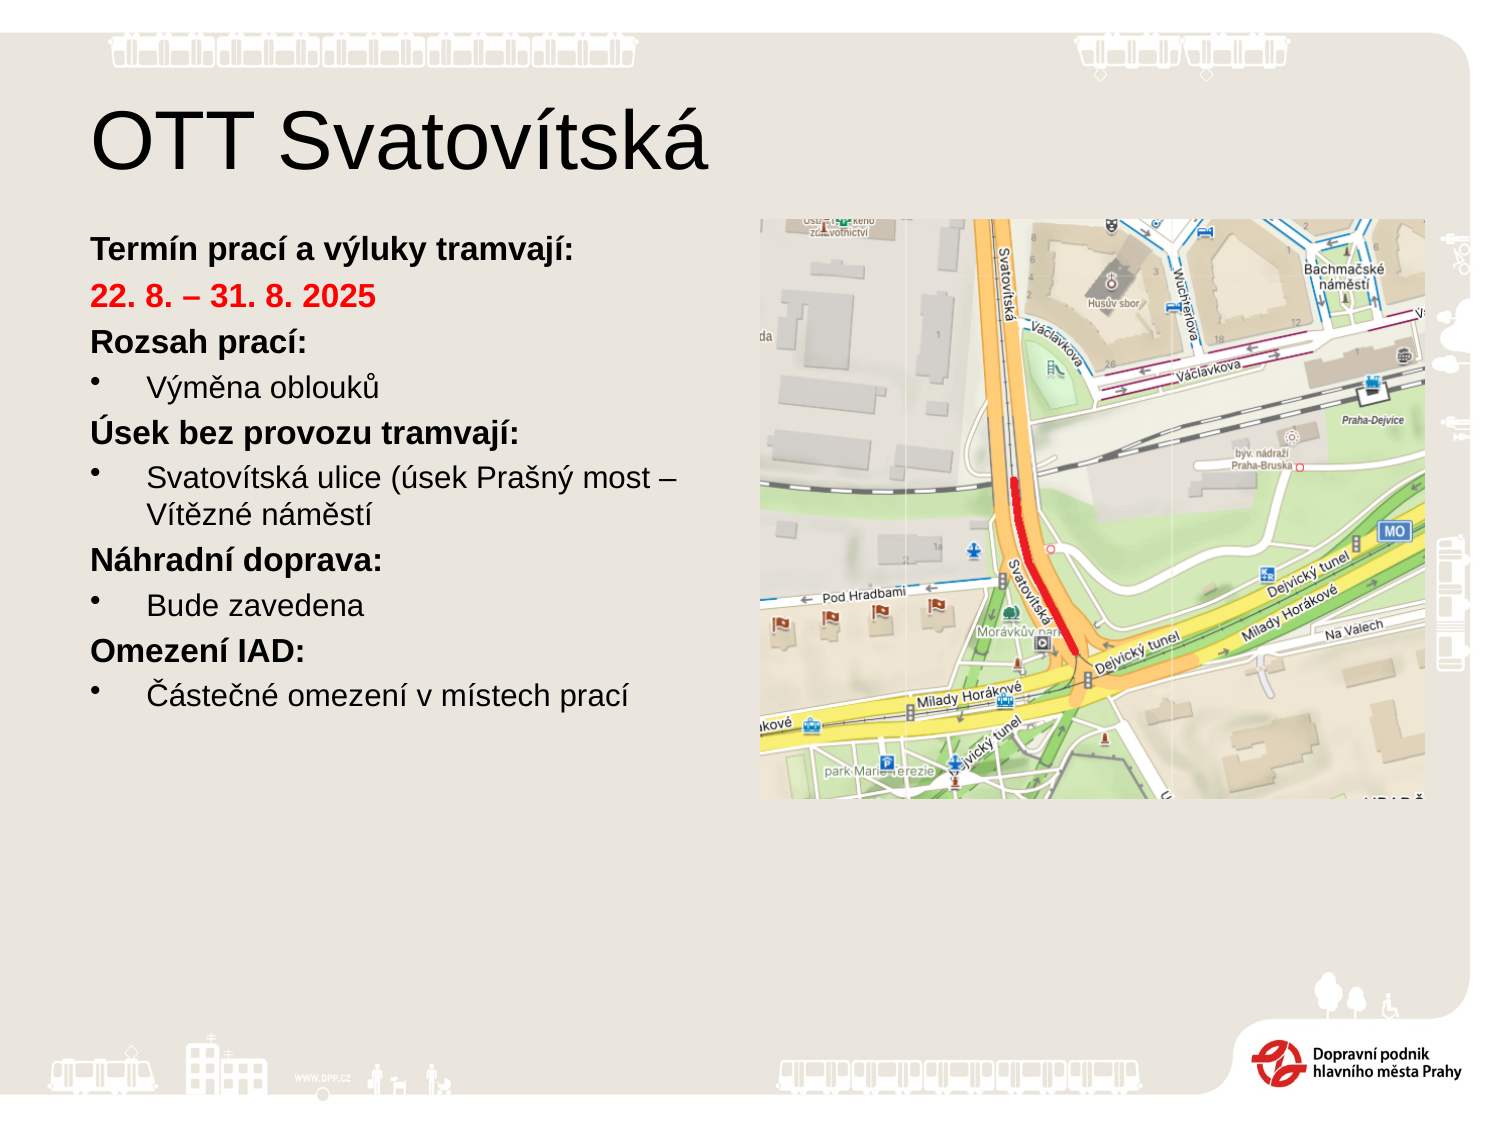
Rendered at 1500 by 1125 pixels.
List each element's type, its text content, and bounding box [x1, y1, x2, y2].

picture [0, 0, 1500, 1125]
title OTT Svatovítská [75, 59, 1425, 214]
list Termín prací a výluky tramvají: 22. 8. – 31. 8. 2025 Rozsah prací: Výměna oblouků Úsek bez provozu tramvají: Svatovítská ulice (úsek Prašný most – Vítězné náměstí Náhradní doprava: Bude zavedena Omezení IAD: Částečné omezení v místech prací [75, 219, 786, 963]
